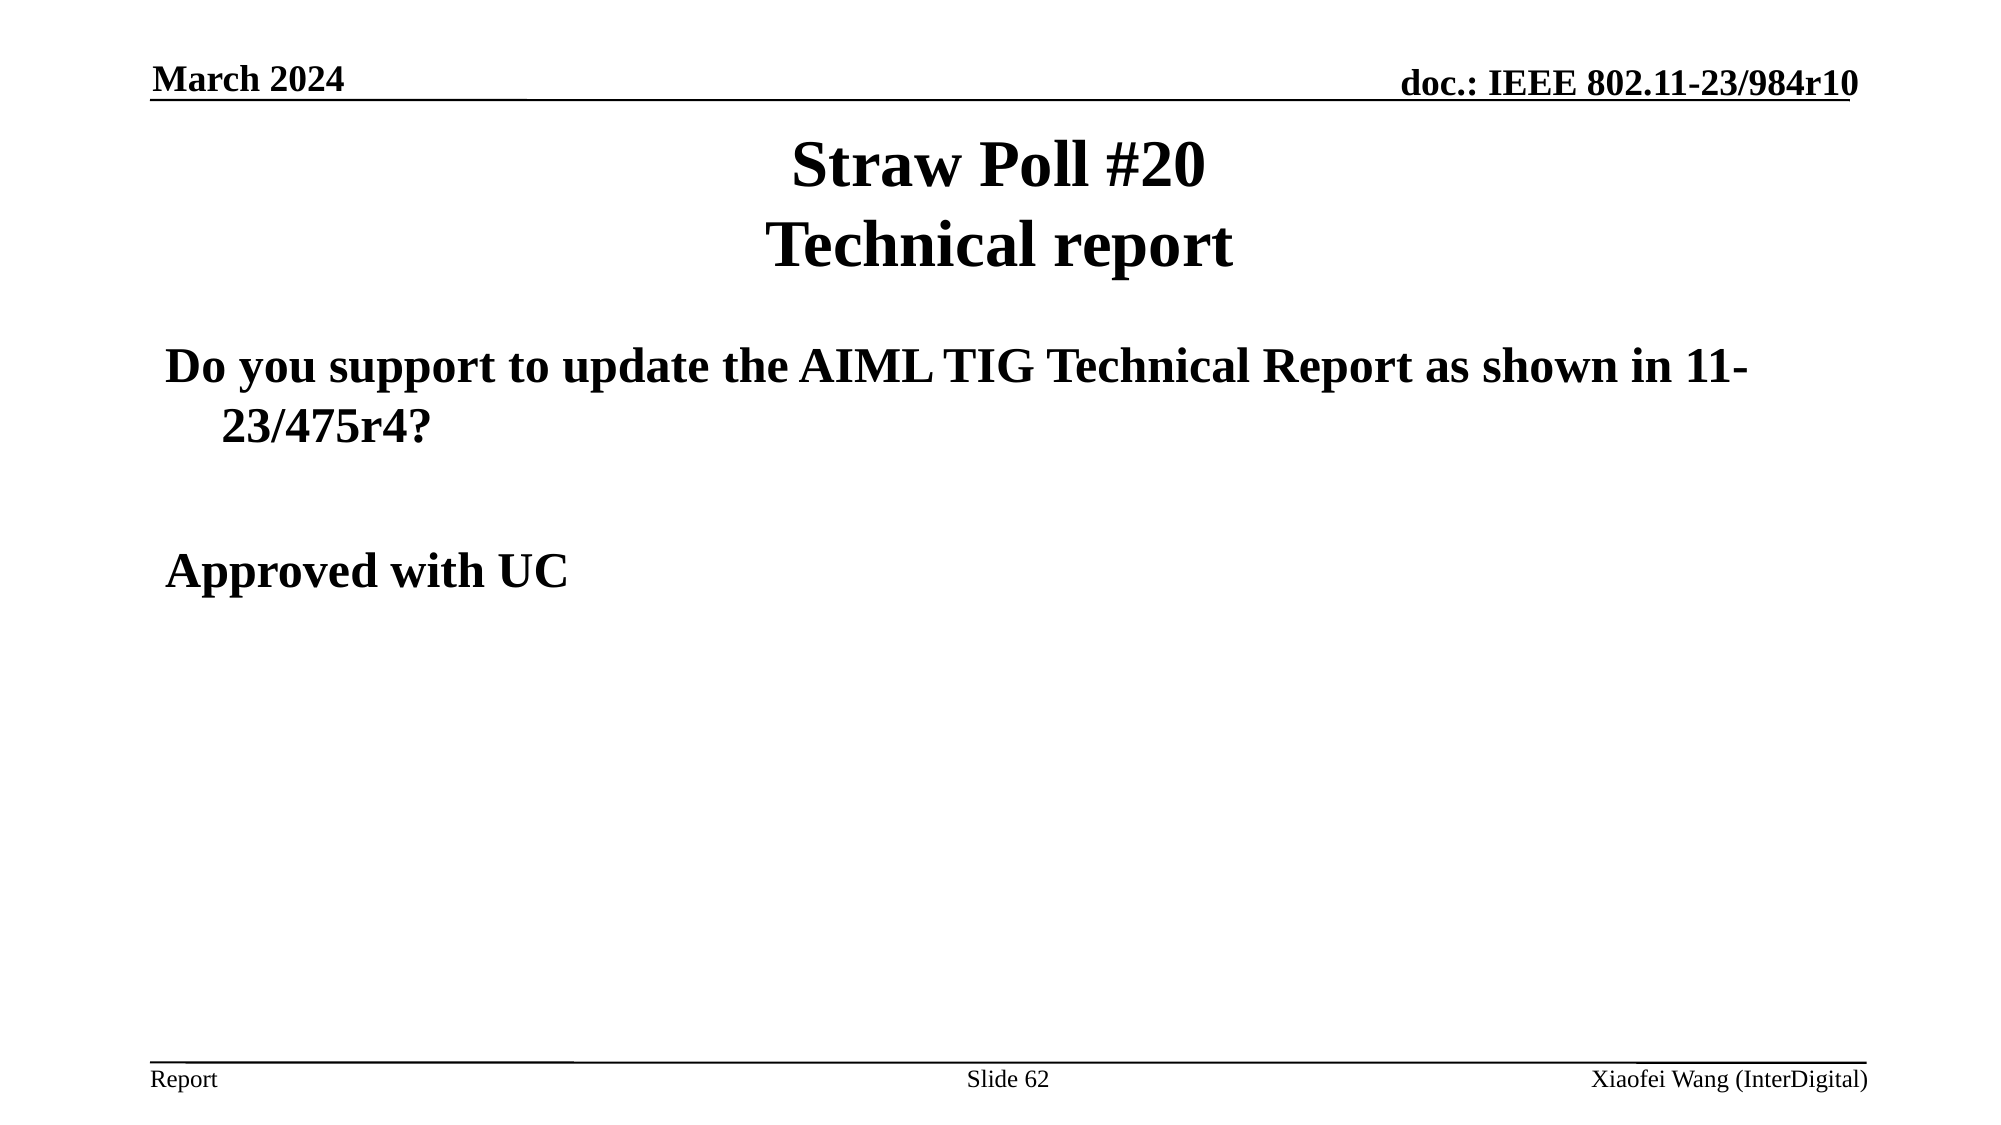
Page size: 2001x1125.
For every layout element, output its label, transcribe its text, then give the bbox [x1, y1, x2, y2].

list Do you support to update the AIML TIG Technical Report as shown in 11-23/475r4? Approved with UC [149, 324, 1850, 1000]
title Straw Poll #20 Technical report [149, 112, 1850, 288]
footer Xiaofei Wang (InterDigital) [1171, 1061, 1869, 1093]
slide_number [152, 54, 563, 100]
slide_number Slide 62 [950, 1061, 1067, 1123]
